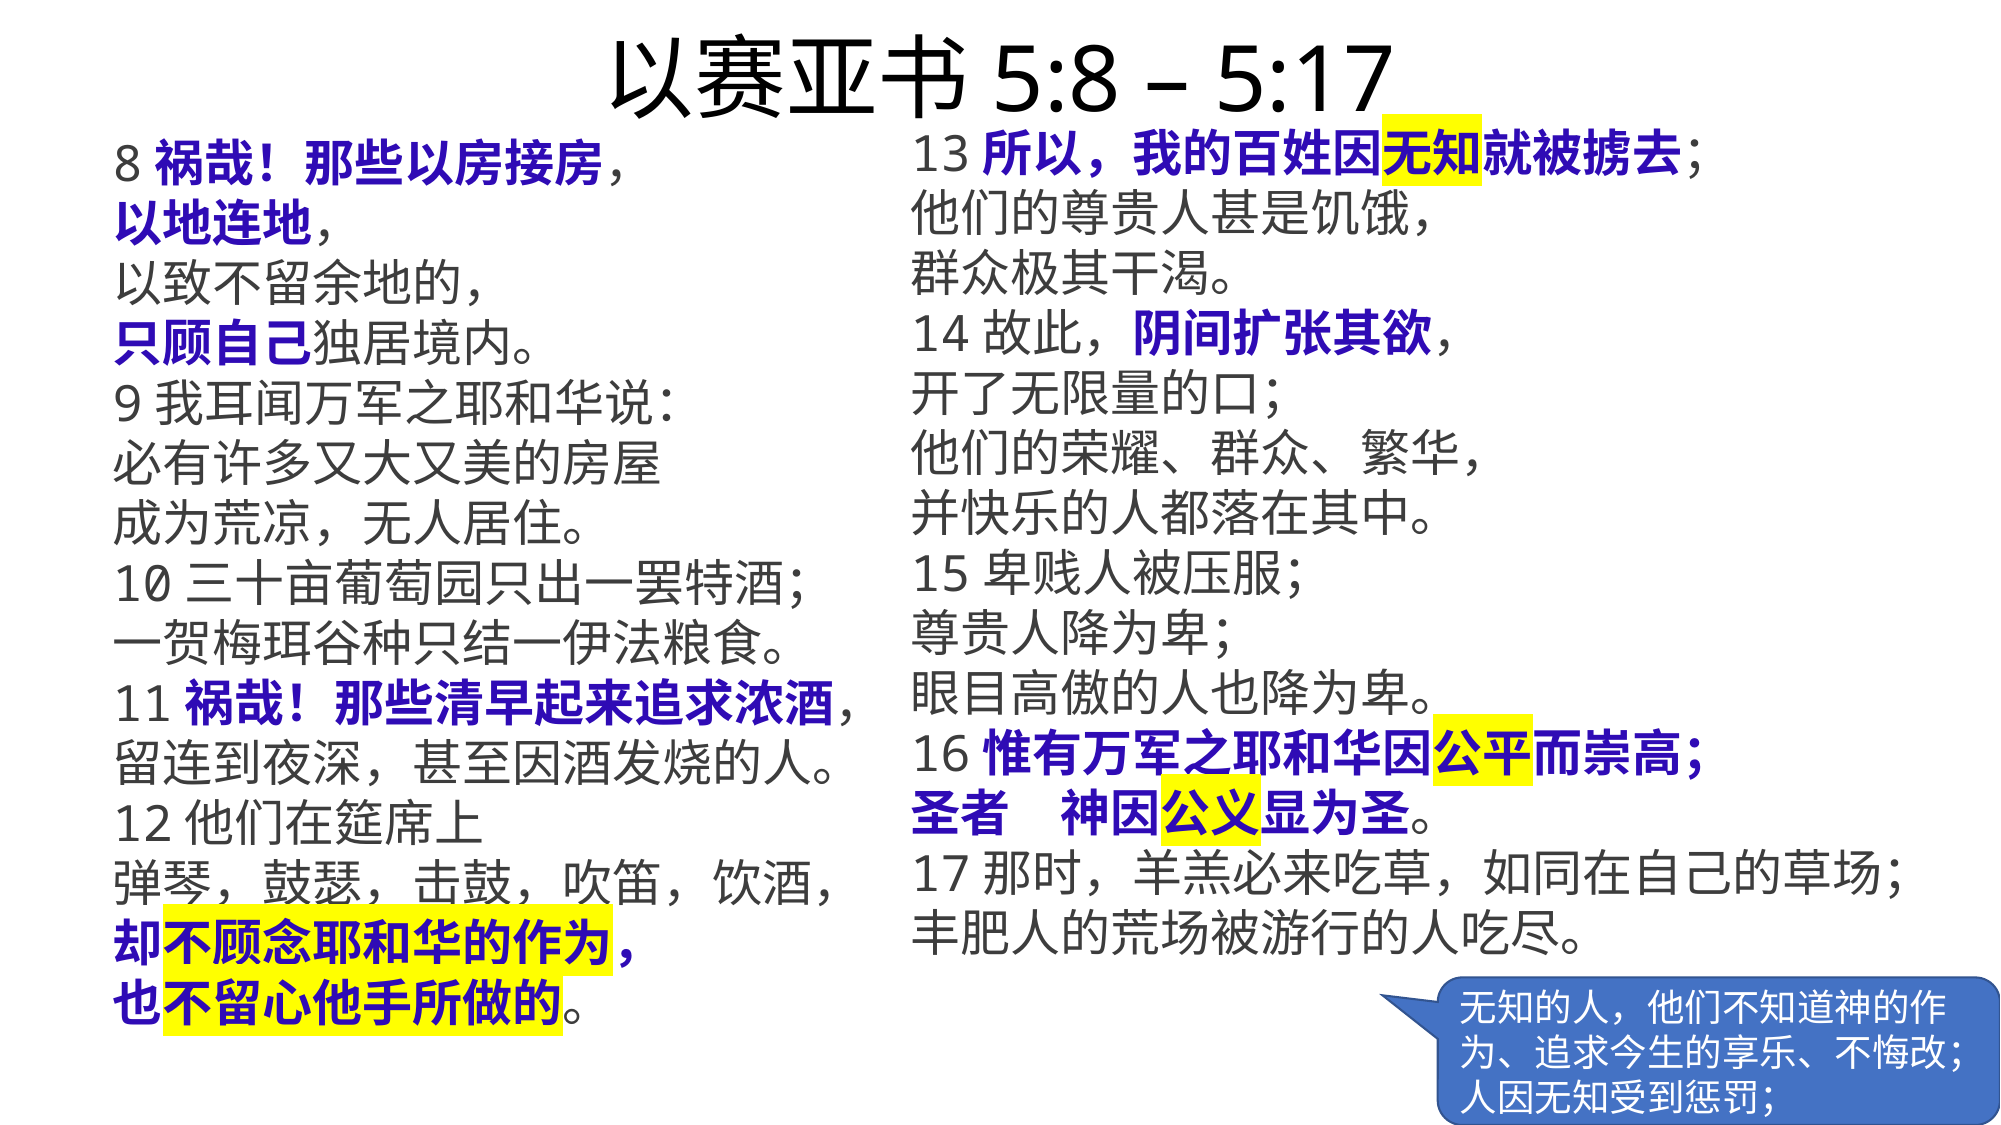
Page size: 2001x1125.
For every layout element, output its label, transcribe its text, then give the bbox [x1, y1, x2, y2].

text_box 13所以，我的百姓因无知就被掳去； 他们的尊贵人甚是饥饿， 群众极其干渴。 14故此，阴间扩张其欲， 开了无限量的口； 他们的荣耀、群众、繁华， 并快乐的人都落在其中。 15卑贱人被压服； 尊贵人降为卑； 眼目高傲的人也降为卑。 16惟有万军之耶和华因公平而崇高； 圣者 神因公义显为圣。 17那时，羊羔必来吃草，如同在自己的草场； 丰肥人的荒场被游行的人吃尽。 [820, 114, 1906, 969]
text_box 无知的人，他们不知道神的作为、追求今生的享乐、不悔改； 人因无知受到惩罚； [1379, 976, 2000, 1125]
text_box 8祸哉！那些以房接房， 以地连地， 以致不留余地的， 只顾自己独居境内。 9我耳闻万军之耶和华说： 必有许多又大又美的房屋 成为荒凉，无人居住。 10三十亩葡萄园只出一罢特酒； 一贺梅珥谷种只结一伊法粮食。 11祸哉！那些清早起来追求浓酒， 留连到夜深，甚至因酒发烧的人。 12他们在筵席上 弹琴，鼓瑟，击鼓，吹笛，饮酒， 却不顾念耶和华的作为， 也不留心他手所做的。 [22, 124, 940, 1040]
title 以赛亚书5:8 – 5:17 [20, 0, 1979, 190]
